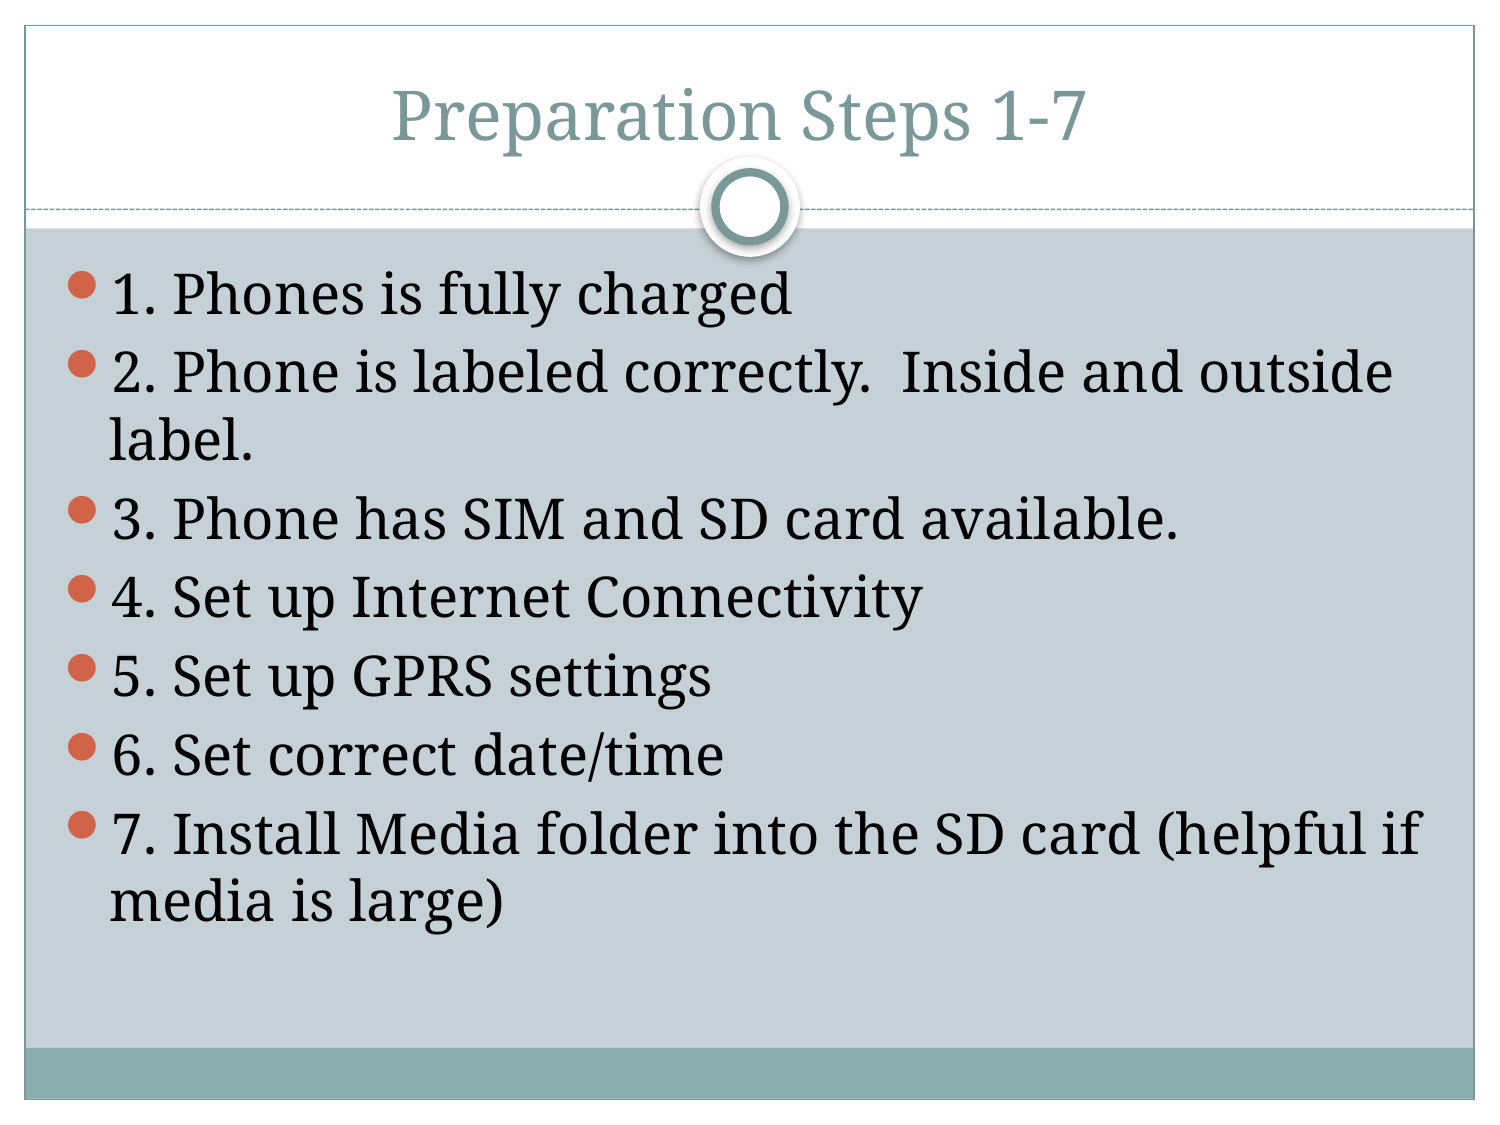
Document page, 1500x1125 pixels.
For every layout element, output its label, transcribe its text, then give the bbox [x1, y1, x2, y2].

list 1. Phones is fully charged 2. Phone is labeled correctly. Inside and outside label. 3. Phone has SIM and SD card available. 4. Set up Internet Connectivity 5. Set up GPRS settings 6. Set correct date/time 7. Install Media folder into the SD card (helpful if media is large) [49, 250, 1445, 1001]
title Preparation Steps 1-7 [49, 37, 1450, 162]
